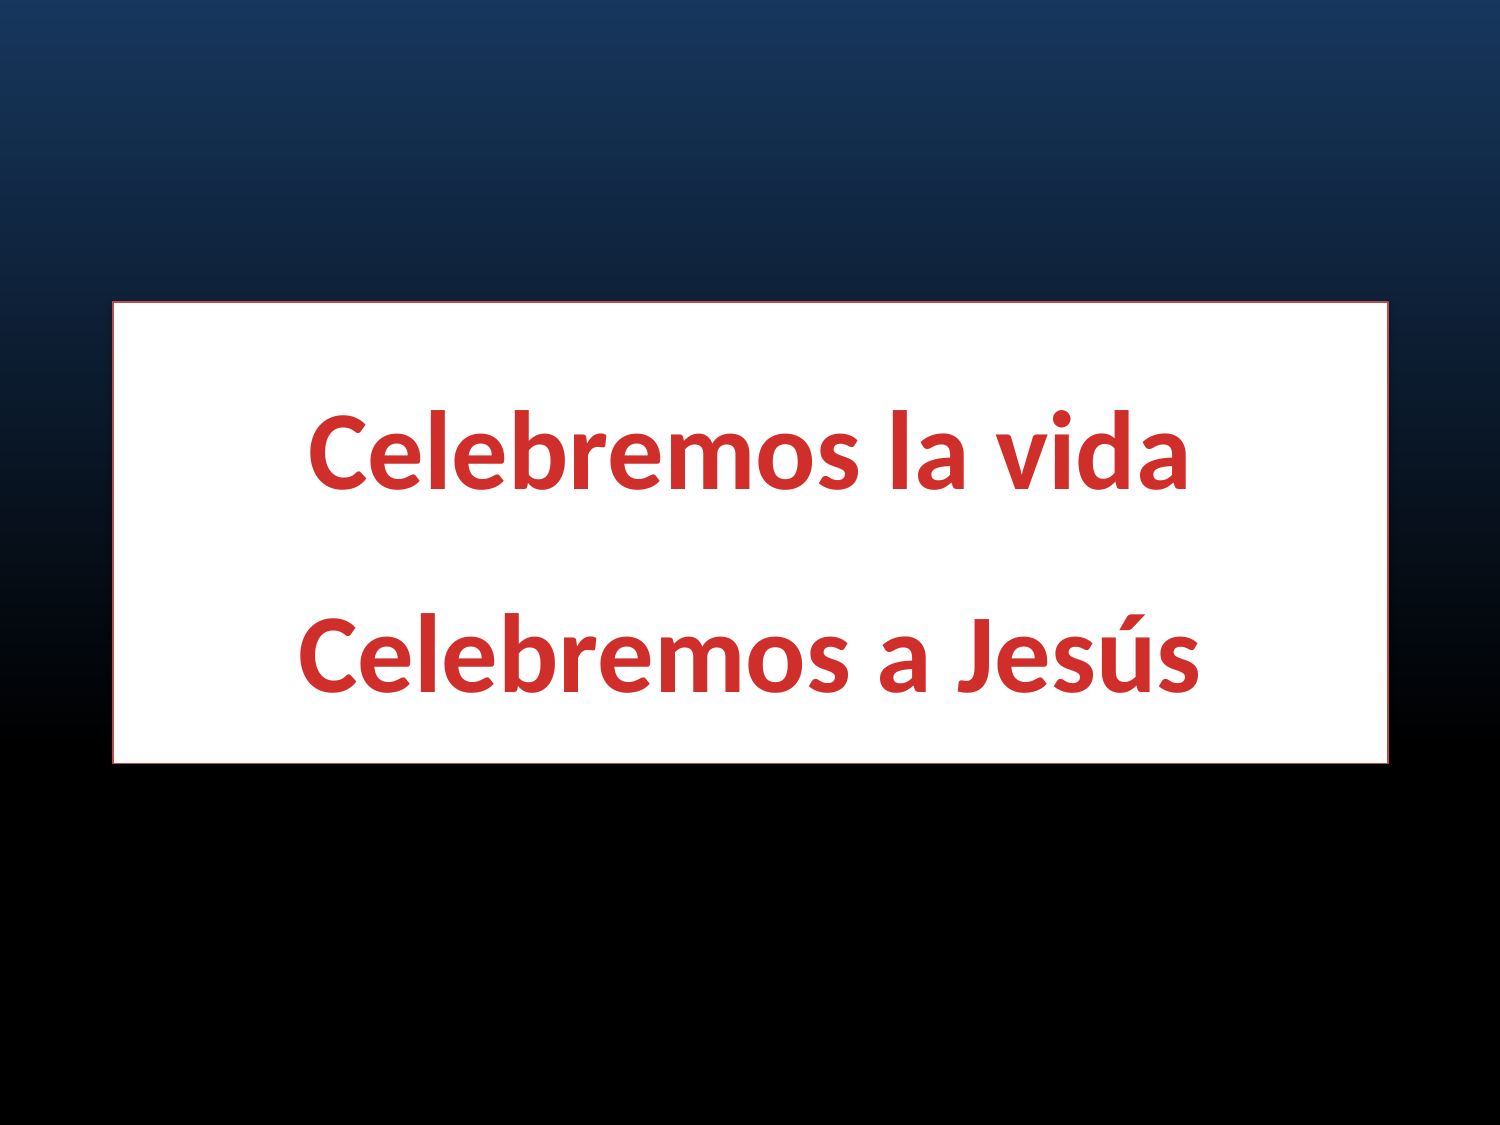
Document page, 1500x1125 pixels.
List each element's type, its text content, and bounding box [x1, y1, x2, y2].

title Celebremos la vida Celebremos a Jesús [112, 301, 1389, 764]
